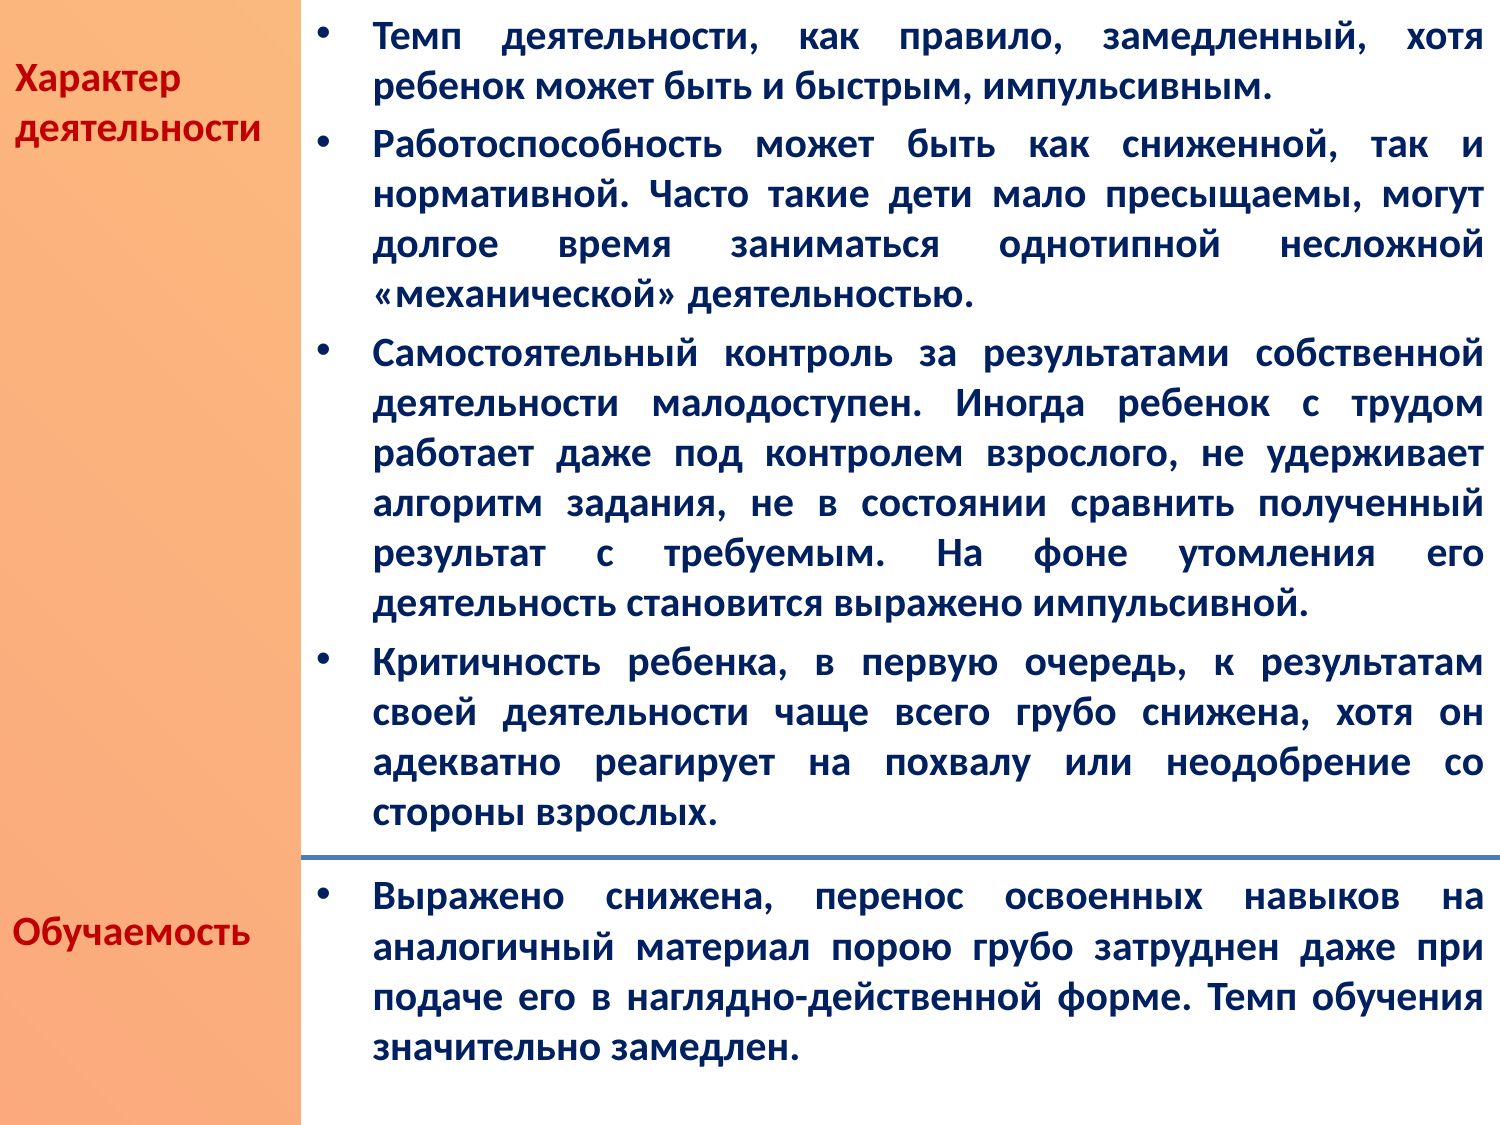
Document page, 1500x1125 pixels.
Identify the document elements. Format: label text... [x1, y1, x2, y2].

text_box Обучаемость [0, 896, 317, 1027]
list Темп деятельности, как правило, замедленный, хотя ребенок может быть и быстрым, импульсивным. Работоспособность может быть как сниженной, так и нормативной. Часто такие дети мало пресыщаемы, могут долгое время заниматься однотипной несложной «механической» деятельностью. Самостоятельный контроль за результатами собственной деятельности малодоступен. Иногда ребенок с трудом работает даже под контролем взрослого, не удерживает алгоритм задания, не в состоянии сравнить полученный результат с требуемым. На фоне утомления его деятельность становится выражено импульсивной. Критичность ребенка, в первую очередь, к результатам своей деятельности чаще всего грубо снижена, хотя он адекватно реагирует на похвалу или неодобрение со стороны взрослых. Выражено снижена, перенос освоенных навыков на аналогичный материал порою грубо затруднен даже при подаче его в наглядно-действенной форме. Темп обучения значительно замедлен. [301, 864, 1500, 1125]
list Темп деятельности, как правило, замедленный, хотя ребенок может быть и быстрым, импульсивным. Работоспособность может быть как сниженной, так и нормативной. Часто такие дети мало пресыщаемы, могут долгое время заниматься однотипной несложной «механической» деятельностью. Самостоятельный контроль за результатами собственной деятельности малодоступен. Иногда ребенок с трудом работает даже под контролем взрослого, не удерживает алгоритм задания, не в состоянии сравнить полученный результат с требуемым. На фоне утомления его деятельность становится выражено импульсивной. Критичность ребенка, в первую очередь, к результатам своей деятельности чаще всего грубо снижена, хотя он адекватно реагирует на похвалу или неодобрение со стороны взрослых. Выражено снижена, перенос освоенных навыков на аналогичный материал порою грубо затруднен даже при подаче его в наглядно-действенной форме. Темп обучения значительно замедлен. [301, 0, 1500, 855]
text_box Характер деятельности [0, 42, 290, 173]
